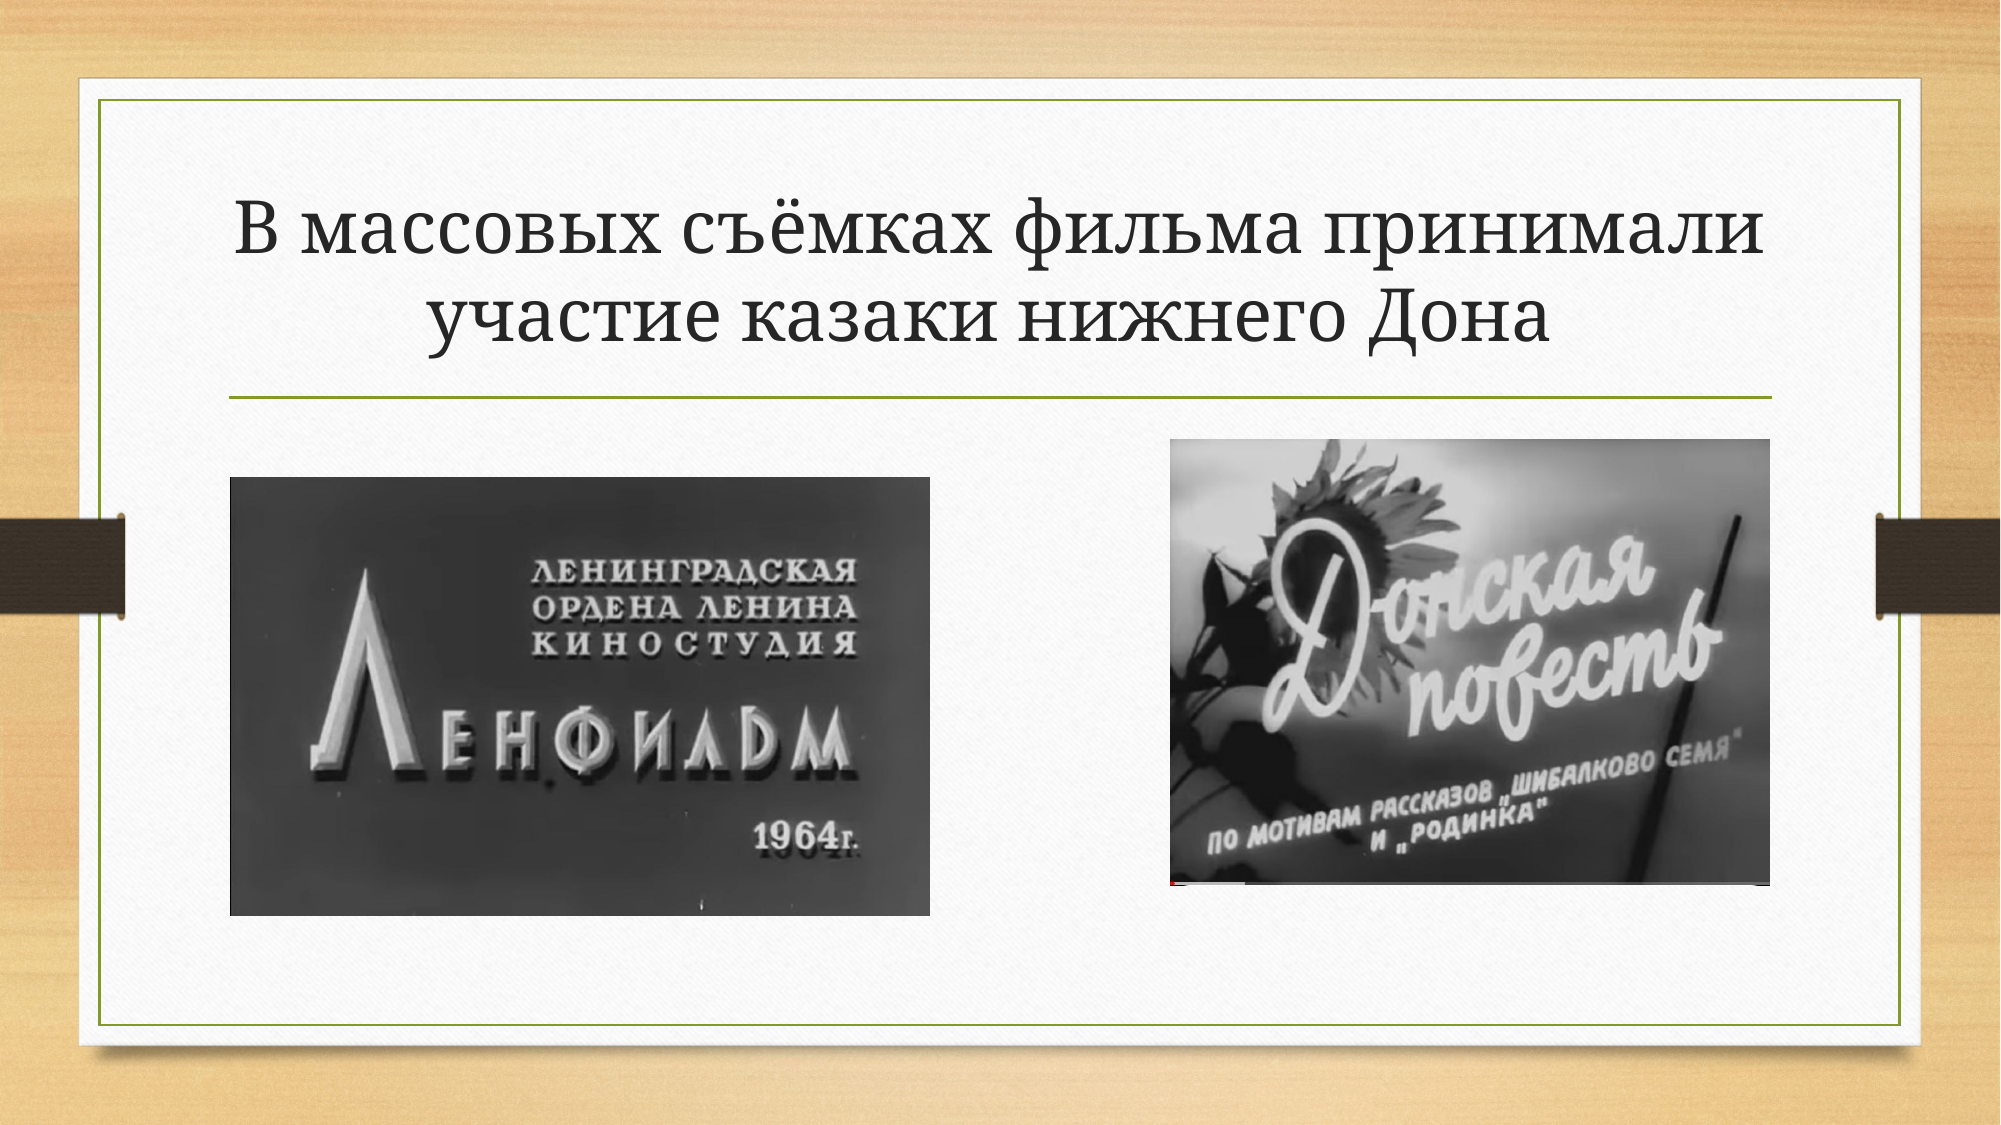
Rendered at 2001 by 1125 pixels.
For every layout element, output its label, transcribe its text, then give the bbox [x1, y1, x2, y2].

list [229, 477, 930, 917]
picture [0, 0, 2001, 1125]
title В массовых съёмках фильма принимали участие казаки нижнего Дона [212, 161, 1788, 375]
